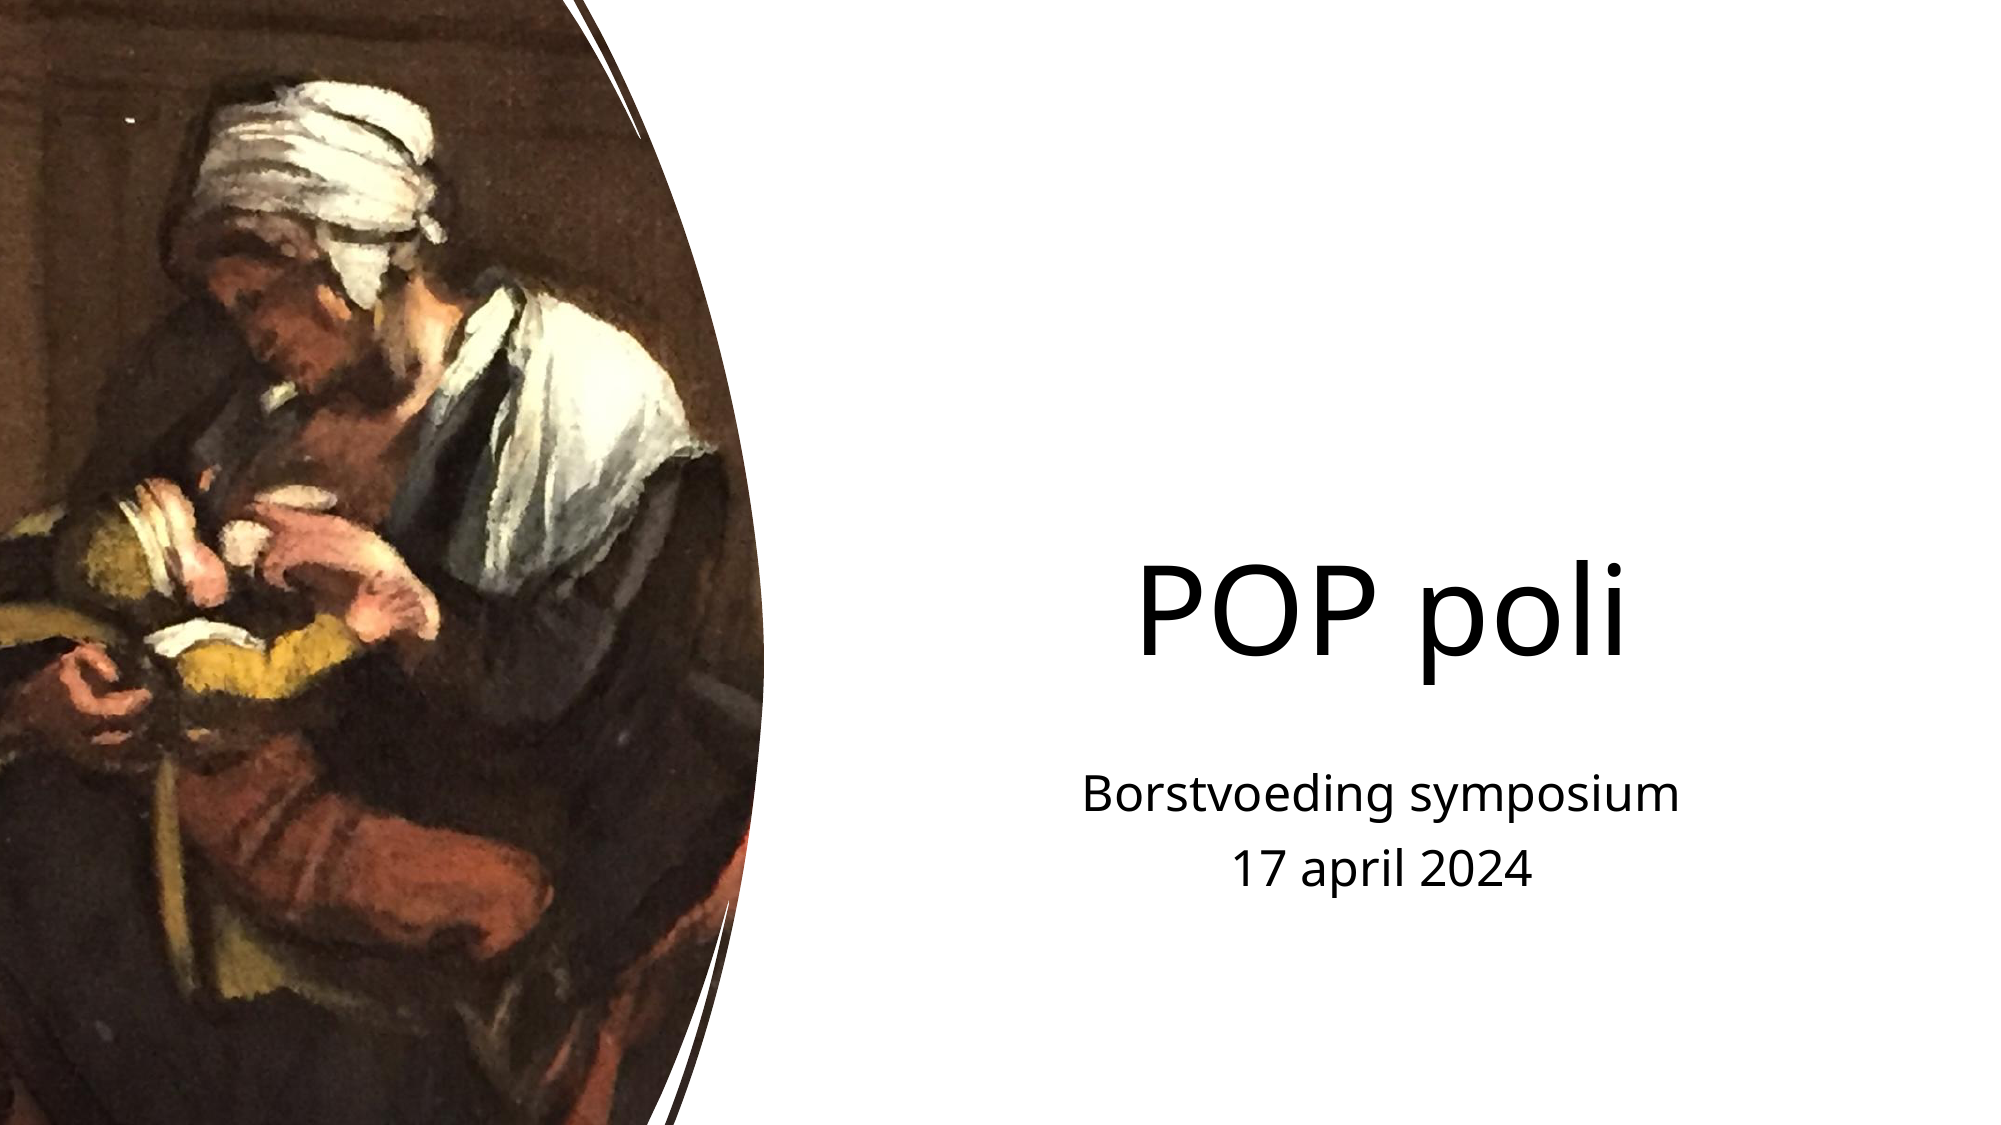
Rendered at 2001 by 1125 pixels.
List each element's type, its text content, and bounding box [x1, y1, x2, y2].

subtitle Borstvoeding symposium 17 april 2024 [869, 760, 1895, 1019]
picture [0, 0, 765, 1125]
title POP poli [869, 104, 1895, 690]
